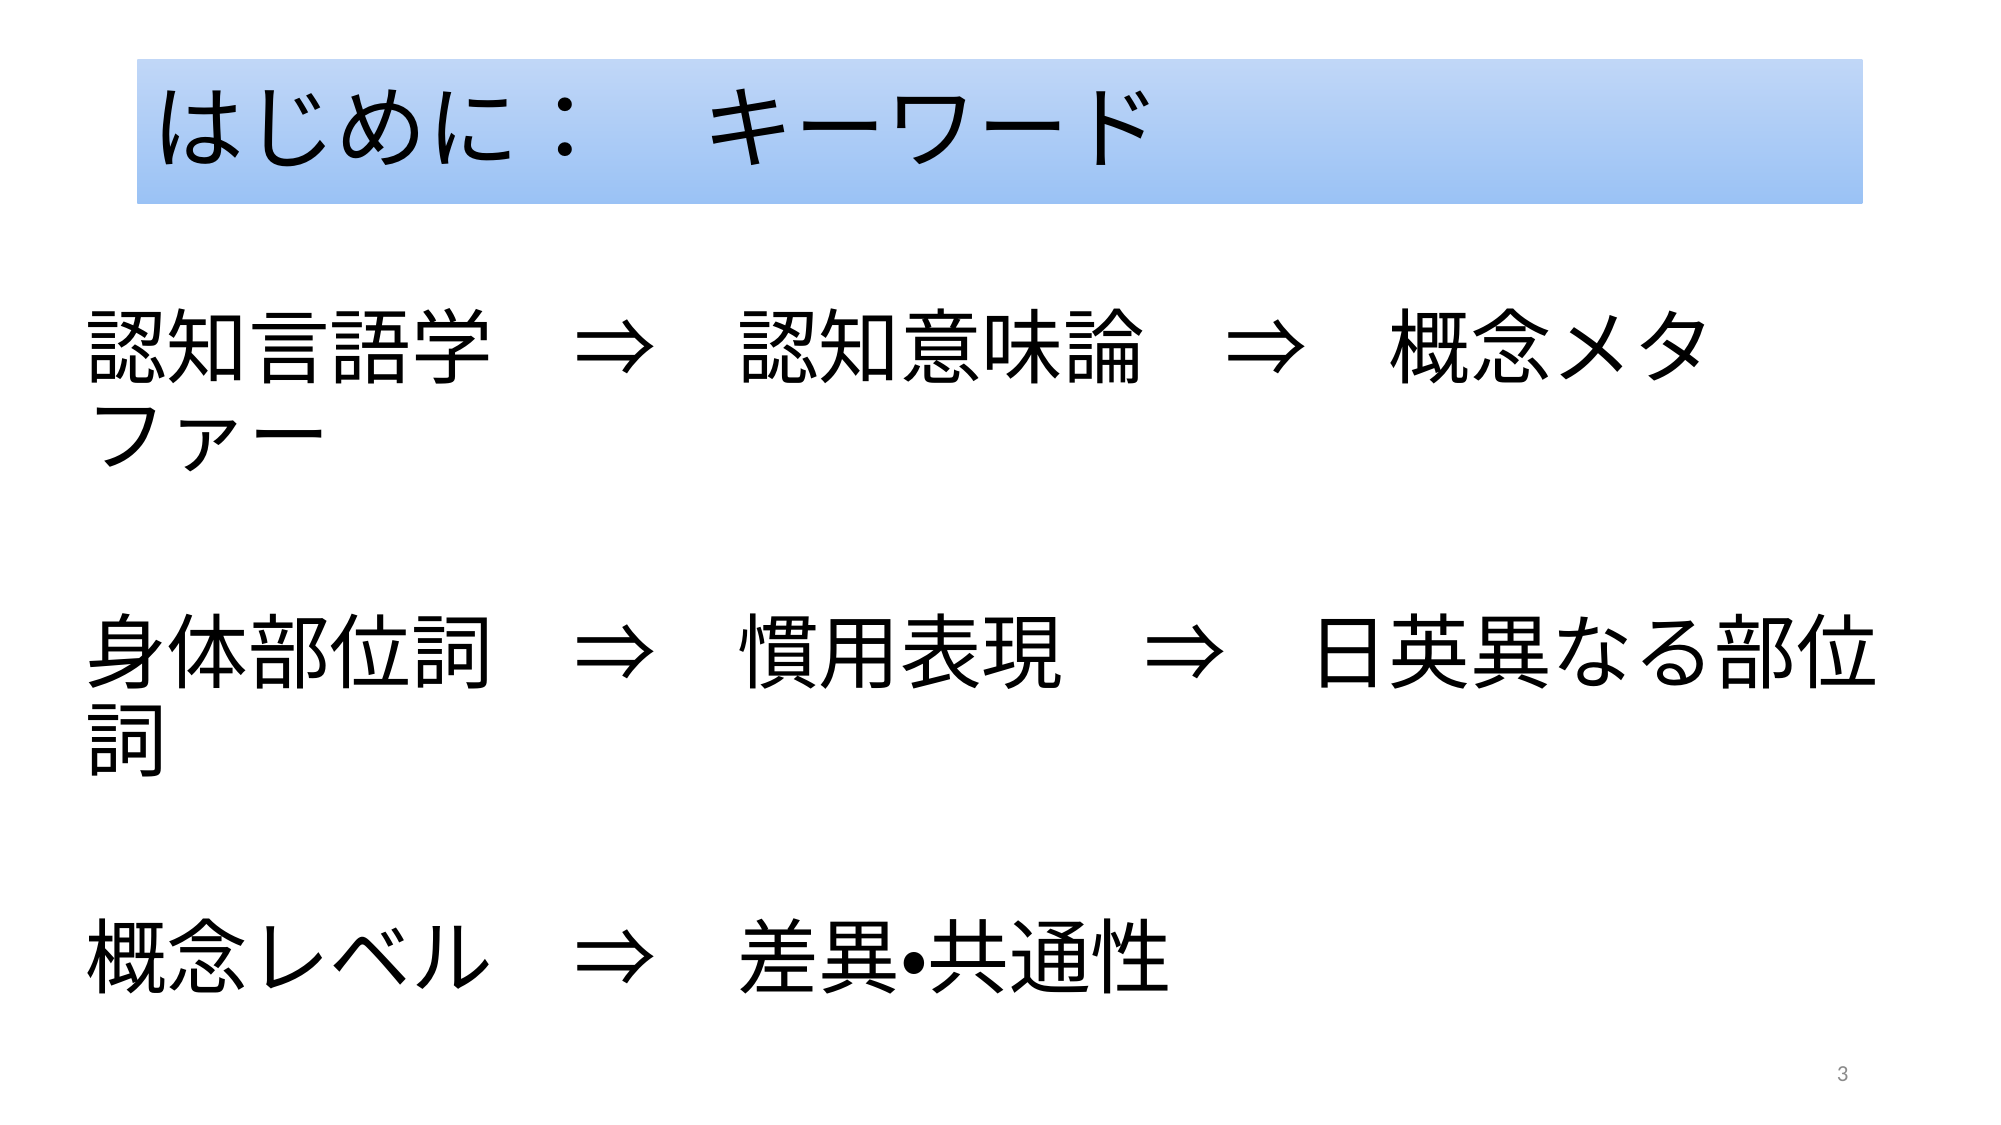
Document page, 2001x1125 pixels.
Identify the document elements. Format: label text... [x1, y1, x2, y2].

slide_number 3 [1413, 1042, 1864, 1103]
list 認知言語学 ⇒ 認知意味論 ⇒ 概念メタファー 身体部位詞 ⇒ 慣用表現 ⇒ 日英異なる部位詞 概念レベル ⇒ 差異・共通性 [70, 299, 1914, 1014]
title はじめに： キーワード [137, 59, 1863, 204]
